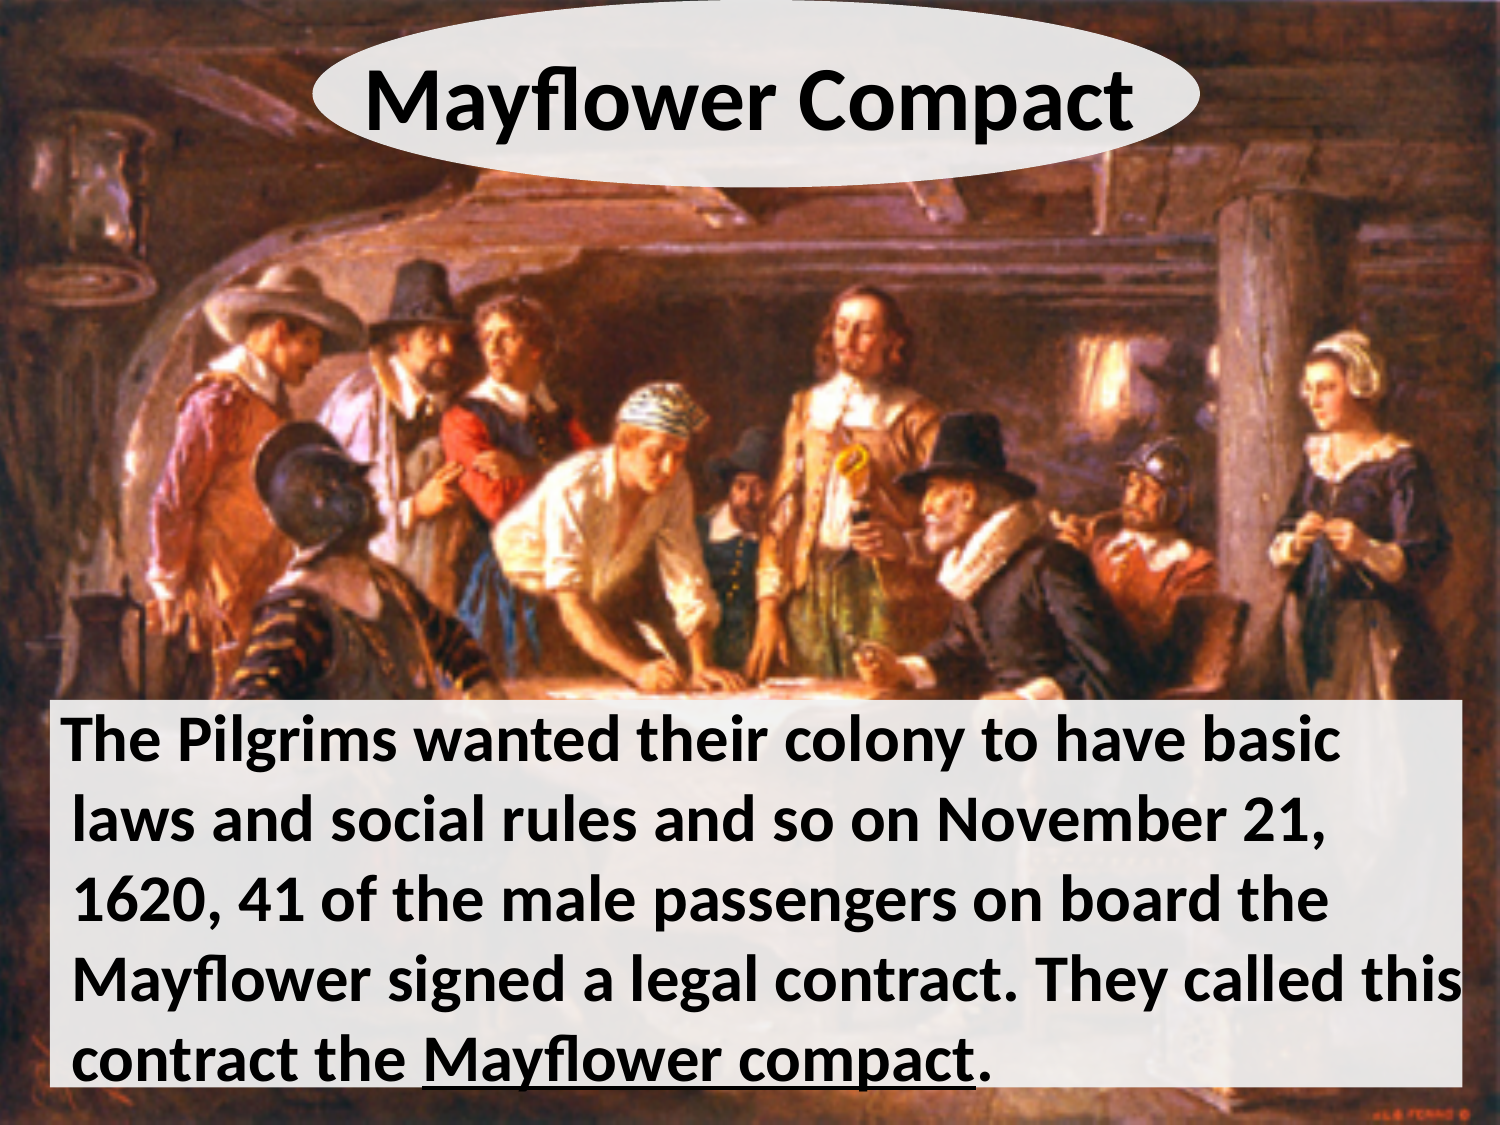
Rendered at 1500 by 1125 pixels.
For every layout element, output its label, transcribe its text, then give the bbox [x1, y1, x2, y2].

title Mayflower Compact [75, 0, 1425, 188]
picture [0, 0, 1500, 687]
list The Pilgrims wanted their colony to have basic laws and social rules and so on November 21, 1620, 41 of the male passengers on board the Mayflower signed a legal contract. They called this contract the Mayflower compact. [0, 687, 1500, 1125]
